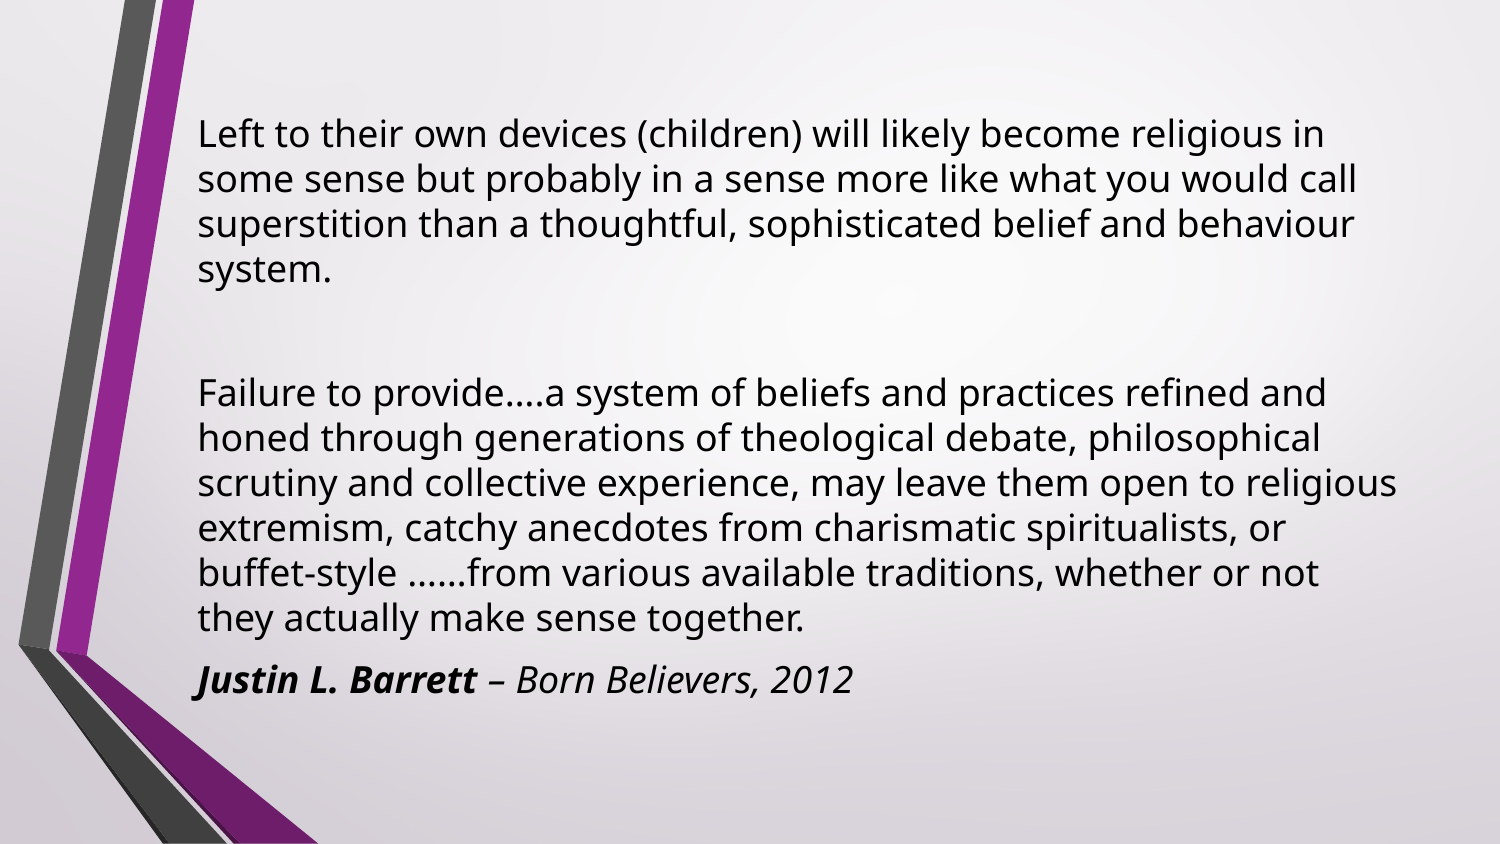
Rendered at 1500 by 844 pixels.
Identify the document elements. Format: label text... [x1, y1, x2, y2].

list Left to their own devices (children) will likely become religious in some sense but probably in a sense more like what you would call superstition than a thoughtful, sophisticated belief and behaviour system. Failure to provide….a system of beliefs and practices refined and honed through generations of theological debate, philosophical scrutiny and collective experience, may leave them open to religious extremism, catchy anecdotes from charismatic spiritualists, or buffet-style ……from various available traditions, whether or not they actually make sense together. Justin L. Barrett – Born Believers, 2012 [182, 98, 1416, 713]
